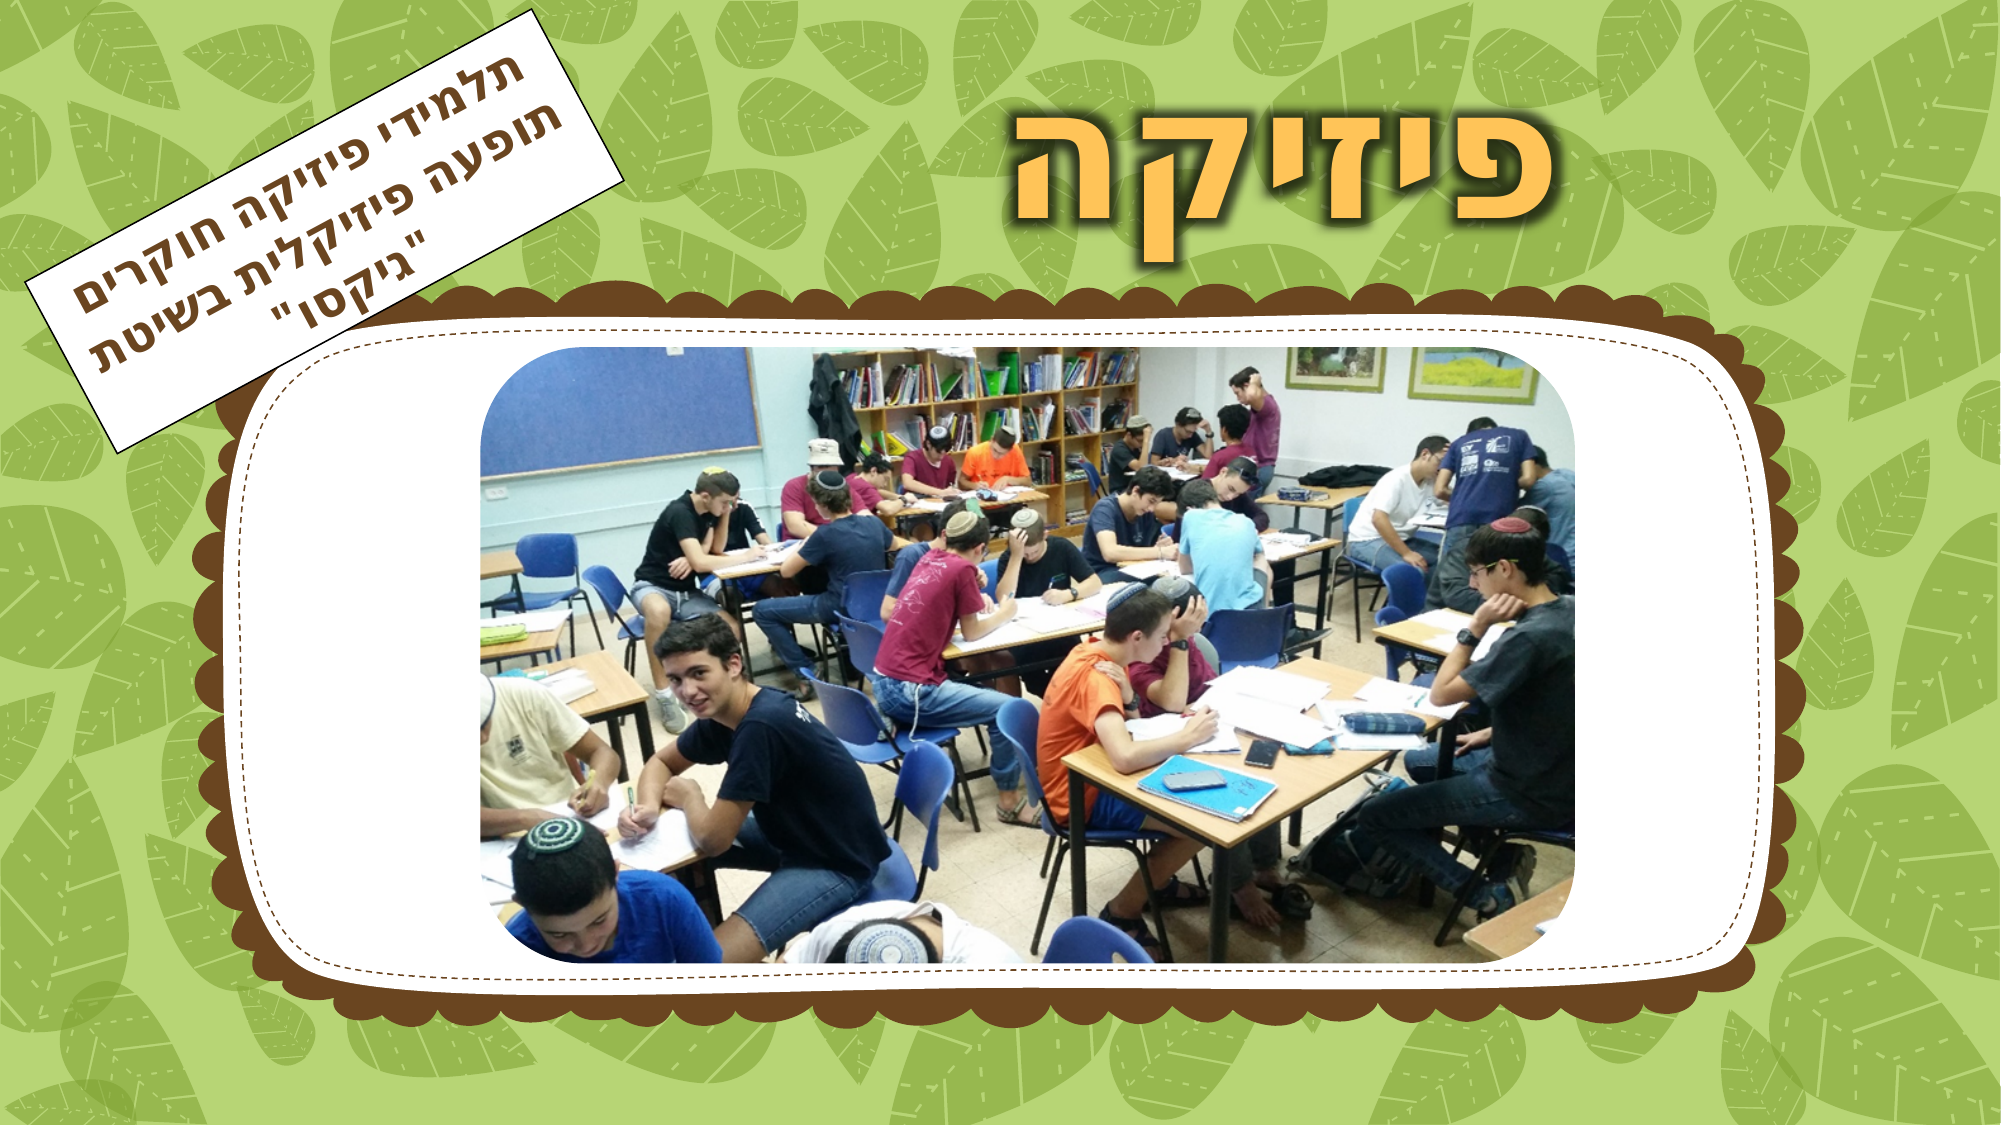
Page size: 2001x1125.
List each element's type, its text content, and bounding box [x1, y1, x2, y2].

picture [480, 347, 1575, 964]
text_box פיזיקה [985, 27, 1578, 263]
text_box תלמידי פיזיקה חוקרים תופעה פיזיקלית בשיטת "גיקסו" [24, 8, 625, 454]
